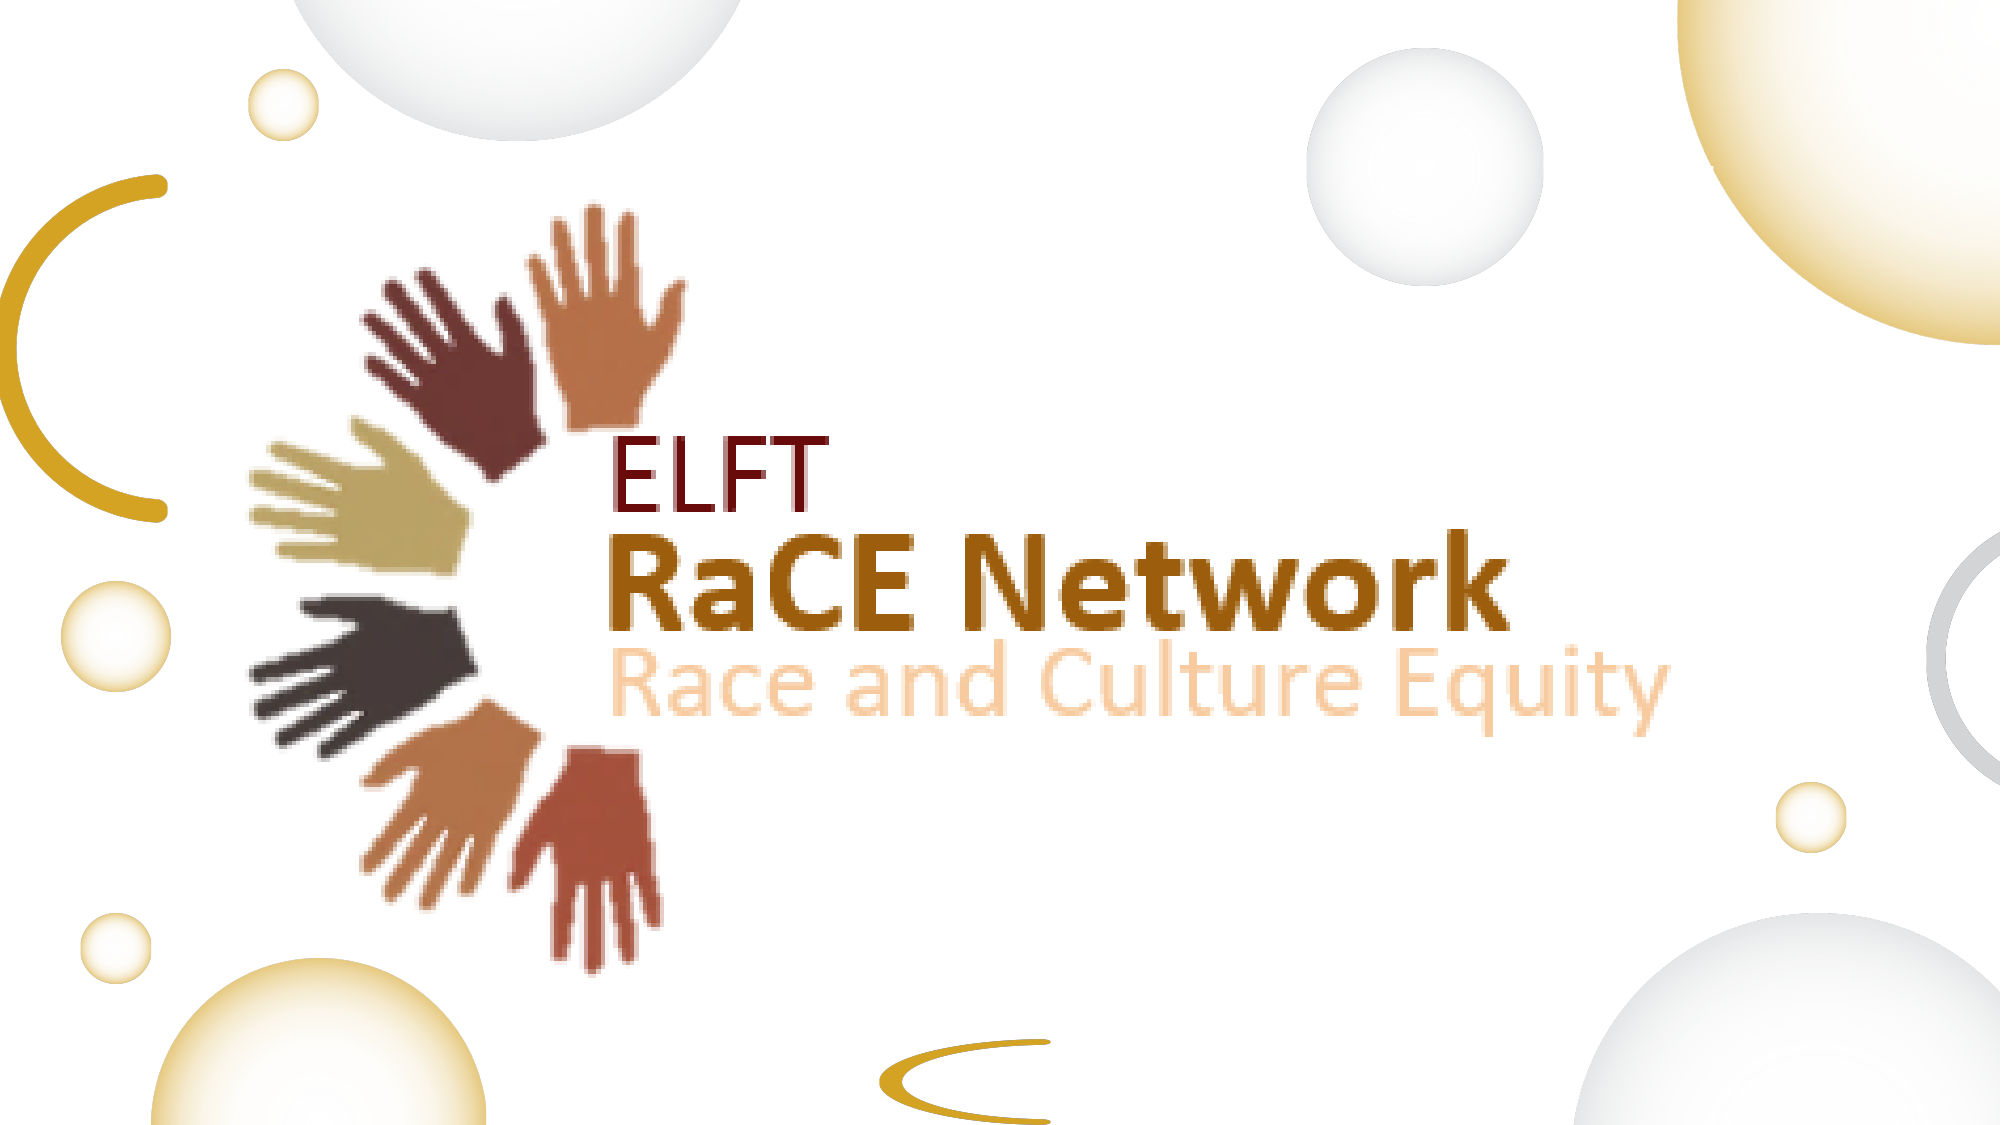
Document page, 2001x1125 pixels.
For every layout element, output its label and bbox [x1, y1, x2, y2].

text_box [248, 69, 319, 141]
text_box [1677, 0, 2000, 345]
text_box [151, 958, 487, 1125]
text_box [216, 166, 1714, 991]
text_box [269, 0, 765, 141]
text_box [61, 581, 171, 692]
text_box [879, 1039, 1051, 1125]
text_box [80, 913, 152, 984]
text_box [1306, 48, 1544, 286]
text_box [0, 174, 168, 523]
text_box [1926, 513, 2000, 805]
text_box [1775, 782, 1847, 853]
text_box [1571, 913, 2000, 1125]
